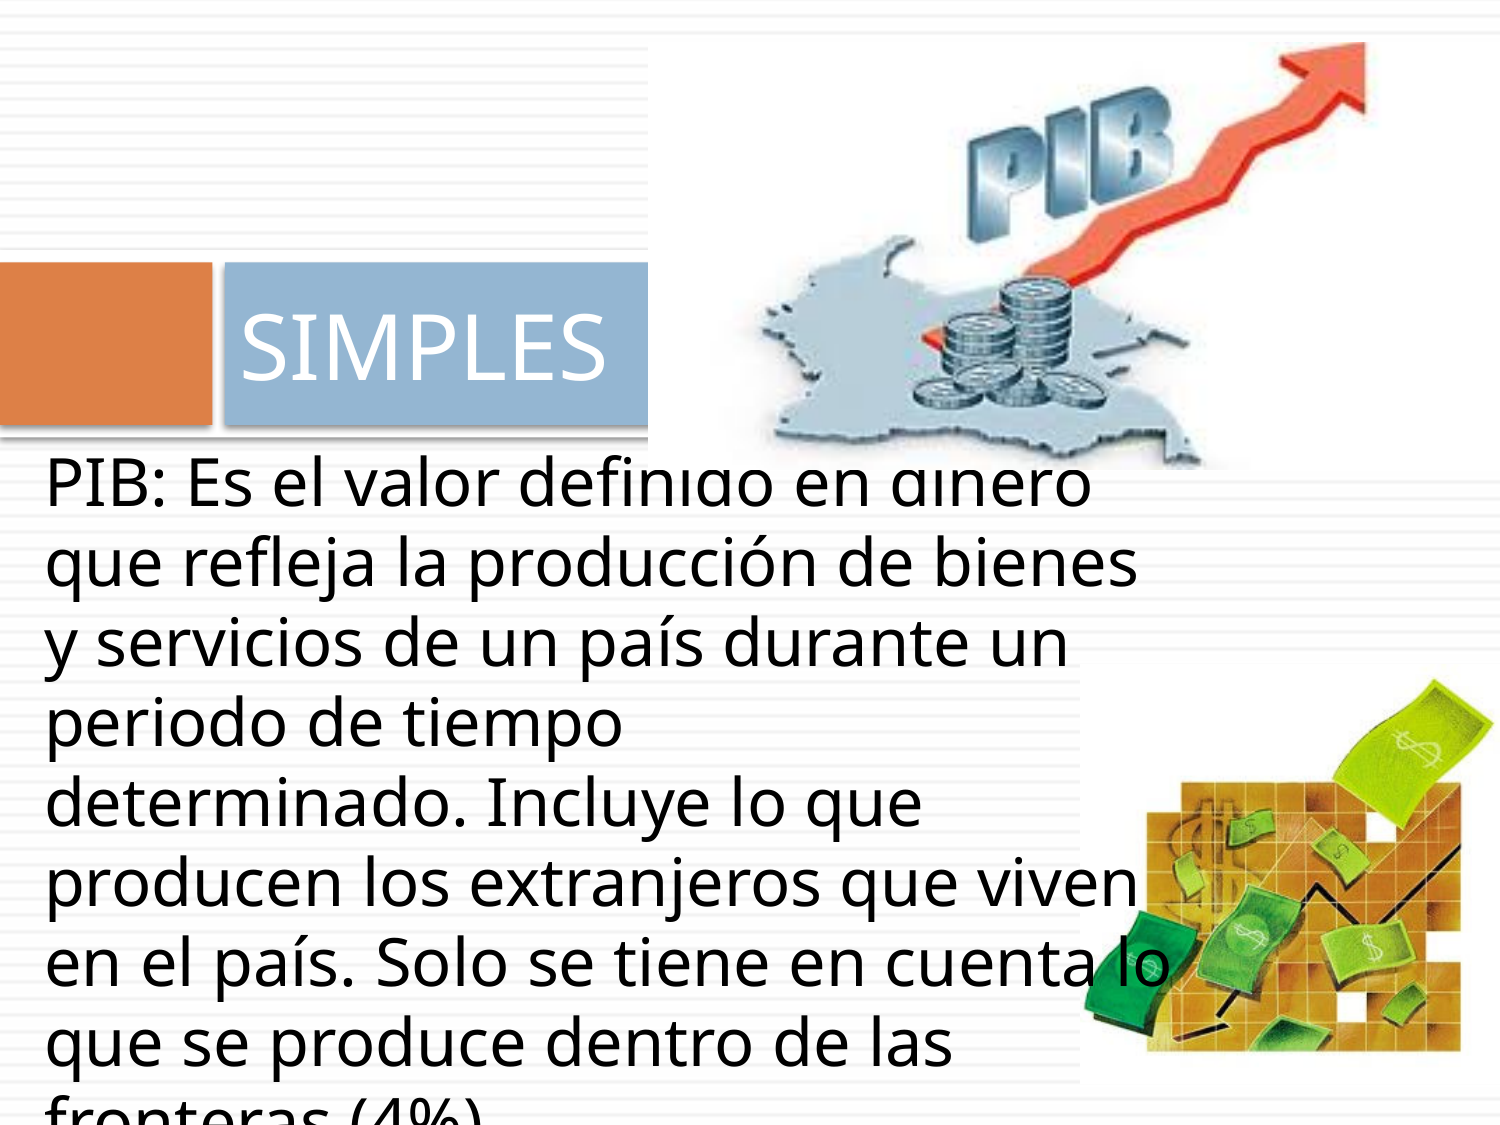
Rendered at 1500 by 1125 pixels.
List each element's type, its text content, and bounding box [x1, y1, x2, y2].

picture [647, 42, 1500, 471]
title SIMPLES [225, 262, 642, 425]
list PIB: Es el valor definido en dinero que refleja la producción de bienes y servicios de un país durante un periodo de tiempo determinado. Incluye lo que producen los extranjeros que viven en el país. Solo se tiene en cuenta lo que se produce dentro de las fronteras (4%) [29, 432, 1198, 1030]
picture [1080, 663, 1500, 1084]
